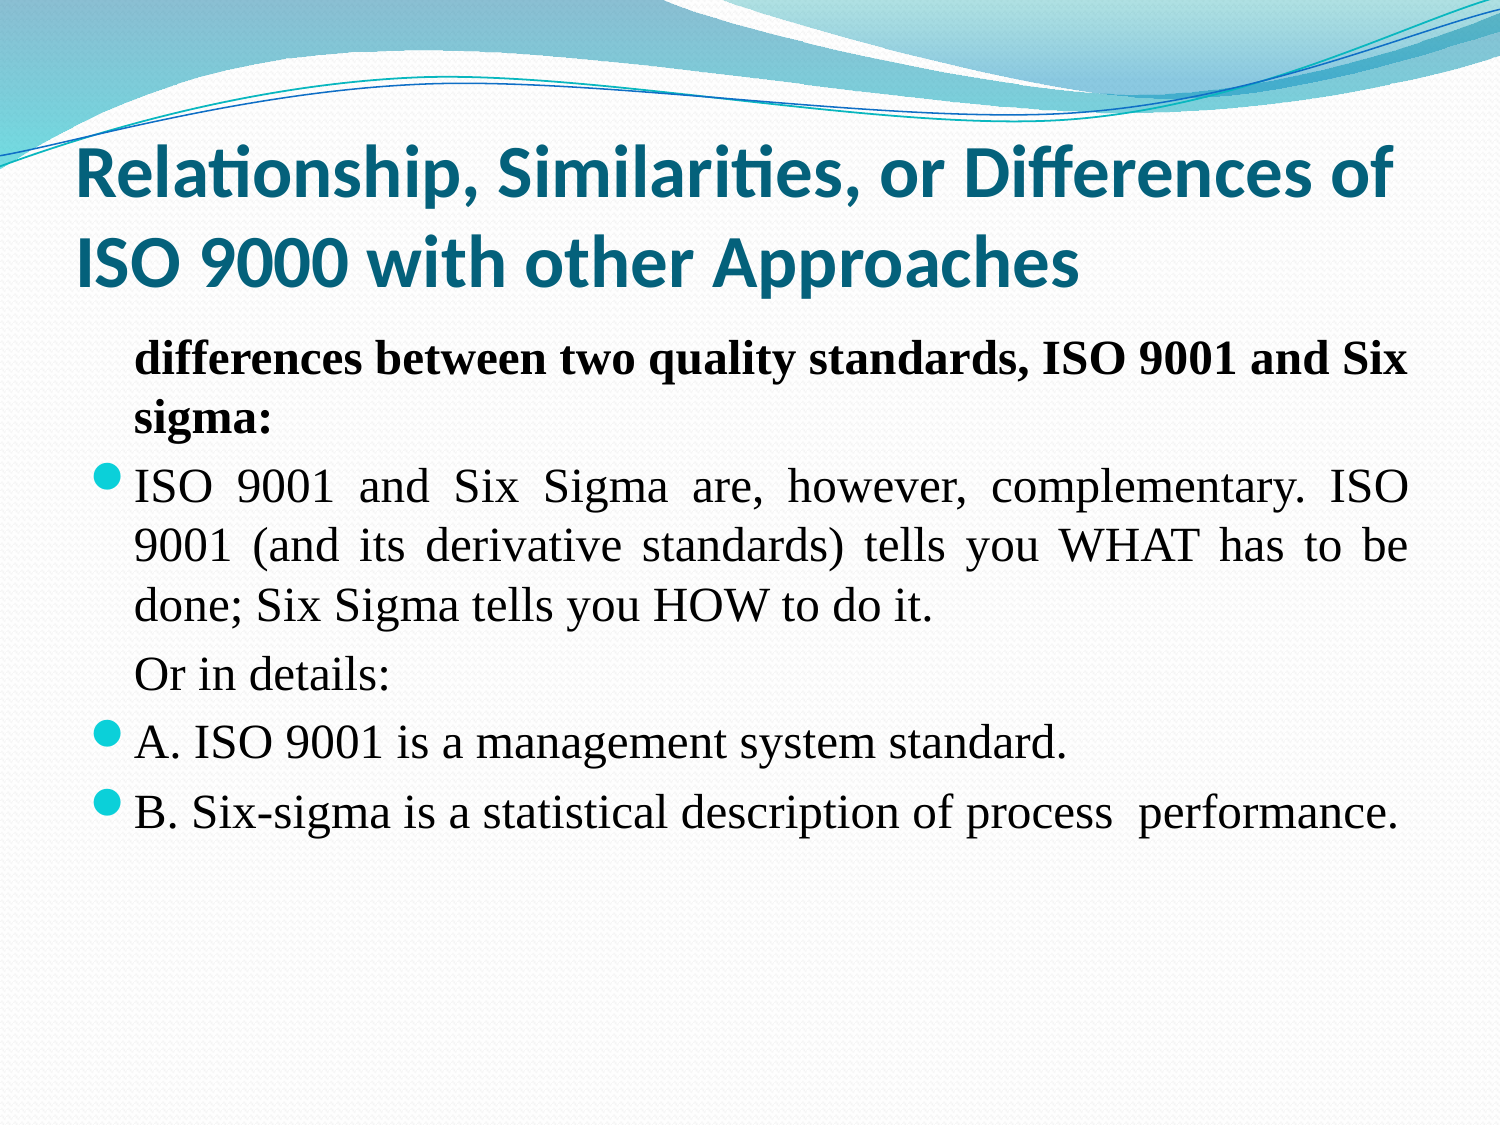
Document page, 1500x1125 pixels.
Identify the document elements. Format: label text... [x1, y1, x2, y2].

list differences between two quality standards, ISO 9001 and Six sigma: ISO 9001 and Six Sigma are, however, complementary. ISO 9001 (and its derivative standards) tells you WHAT has to be done; Six Sigma tells you HOW to do it. Or in details: A. ISO 9001 is a management system standard. B. Six-sigma is a statistical description of process performance. [75, 317, 1425, 1038]
title Relationship, Similarities, or Differences of ISO 9000 with other Approaches [75, 115, 1425, 303]
